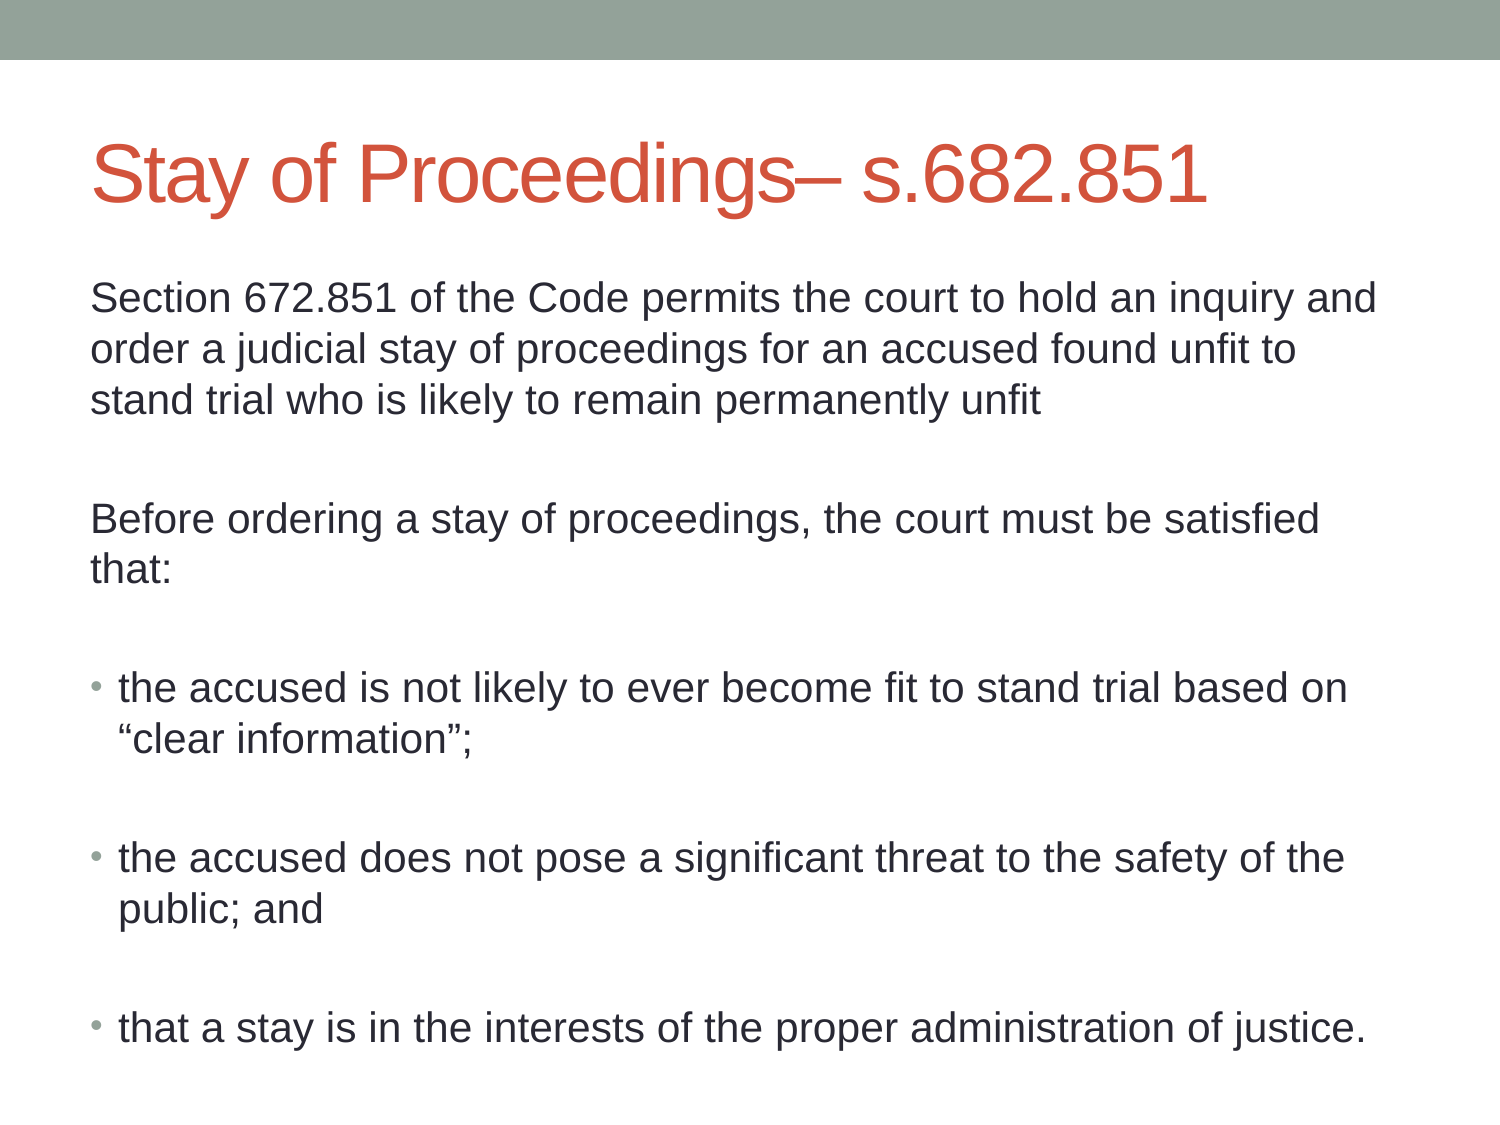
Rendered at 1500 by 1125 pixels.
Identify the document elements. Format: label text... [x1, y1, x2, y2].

title Stay of Proceedings– s.682.851 [75, 87, 1425, 250]
list Section 672.851 of the Code permits the court to hold an inquiry and order a judicial stay of proceedings for an accused found unfit to stand trial who is likely to remain permanently unfit Before ordering a stay of proceedings, the court must be satisfied that: the accused is not likely to ever become fit to stand trial based on “clear information”; the accused does not pose a significant threat to the safety of the public; and that a stay is in the interests of the proper administration of justice. [75, 262, 1425, 1063]
